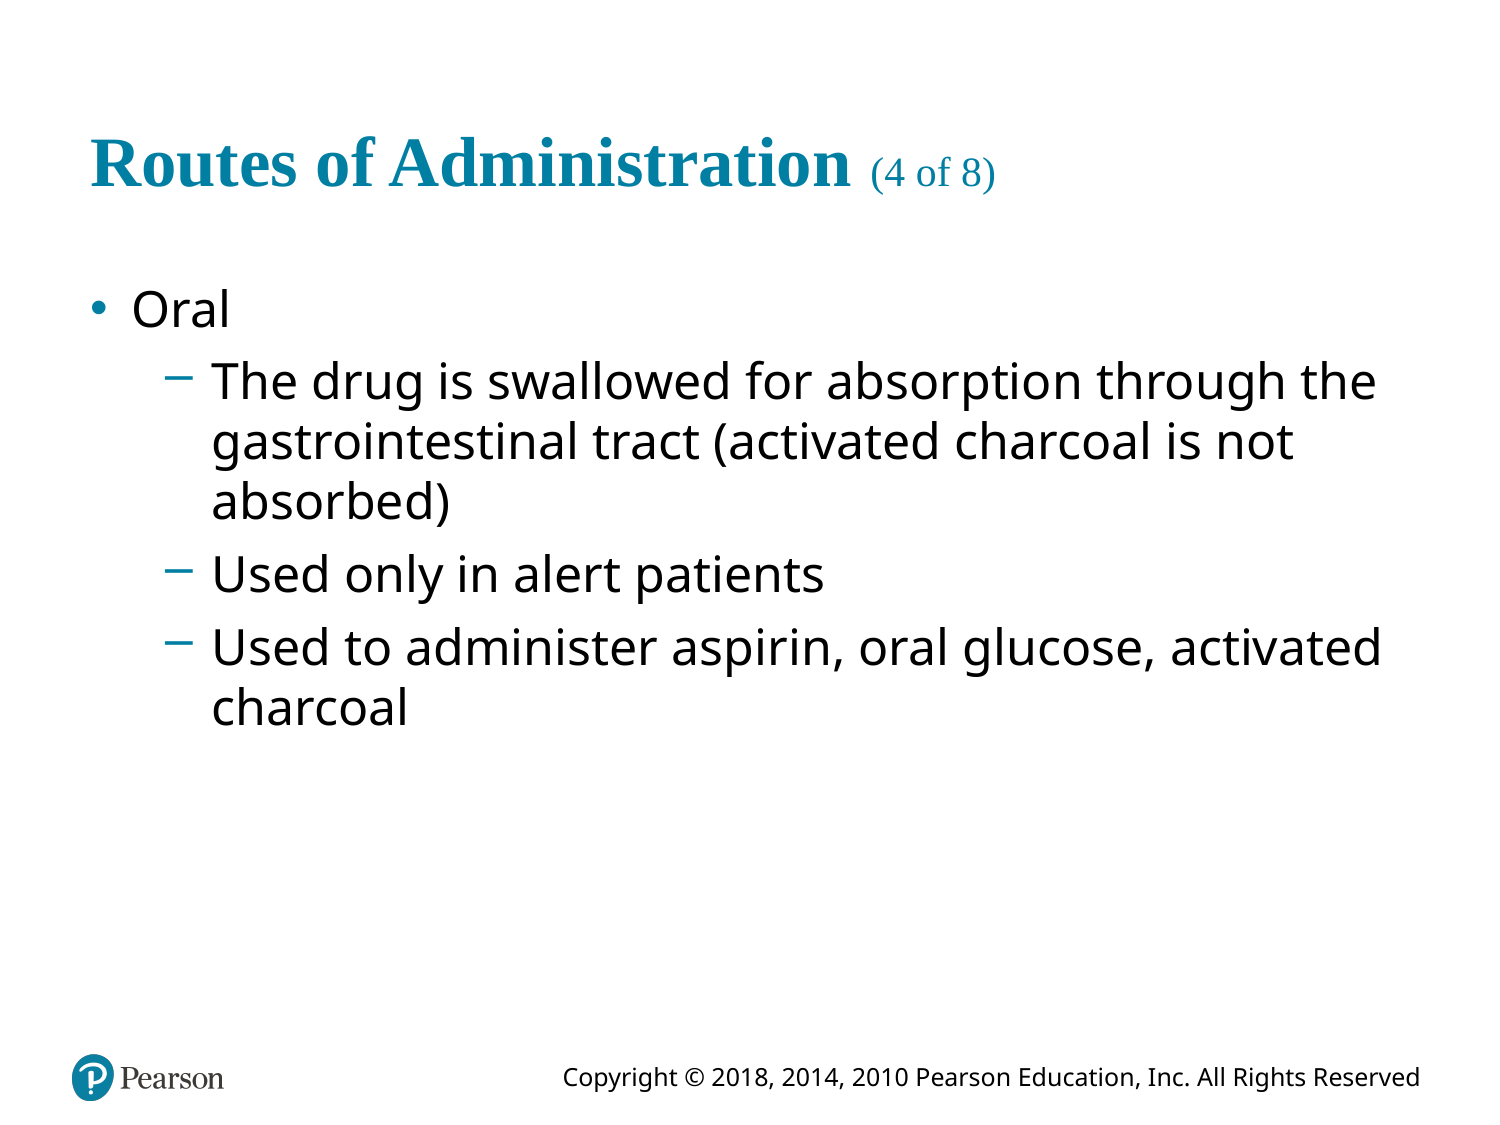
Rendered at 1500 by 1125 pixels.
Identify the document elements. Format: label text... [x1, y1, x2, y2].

picture [72, 1087, 83, 1101]
title Routes of Administration (4 of 8) [75, 35, 1425, 216]
list Oral The drug is swallowed for absorption through the gastrointestinal tract (activated charcoal is not absorbed) Used only in alert patients Used to administer aspirin, oral glucose, activated charcoal [75, 262, 1425, 755]
picture [72, 1054, 88, 1070]
picture [80, 1063, 106, 1088]
picture [98, 1054, 224, 1101]
